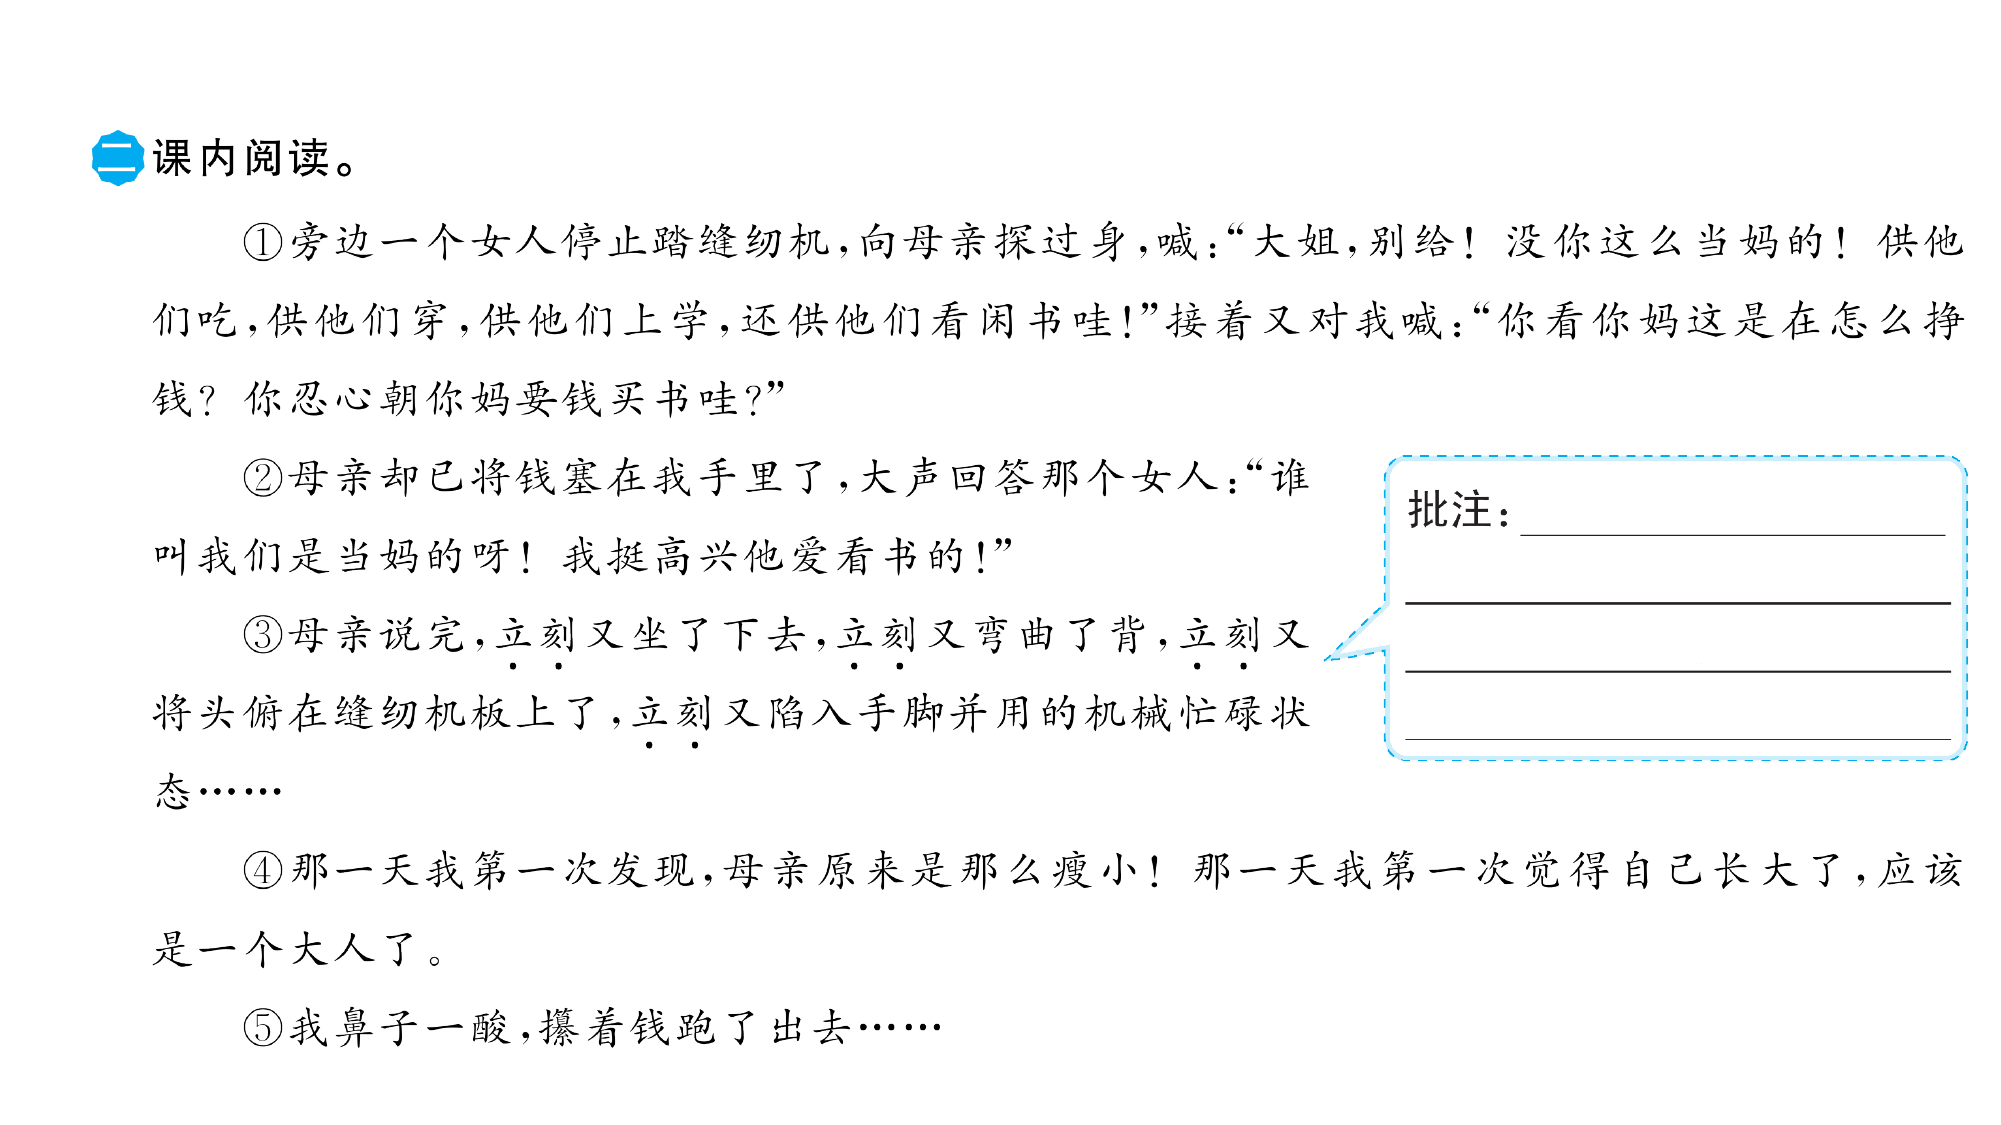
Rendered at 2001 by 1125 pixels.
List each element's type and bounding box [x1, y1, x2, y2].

picture [87, 117, 1979, 1060]
